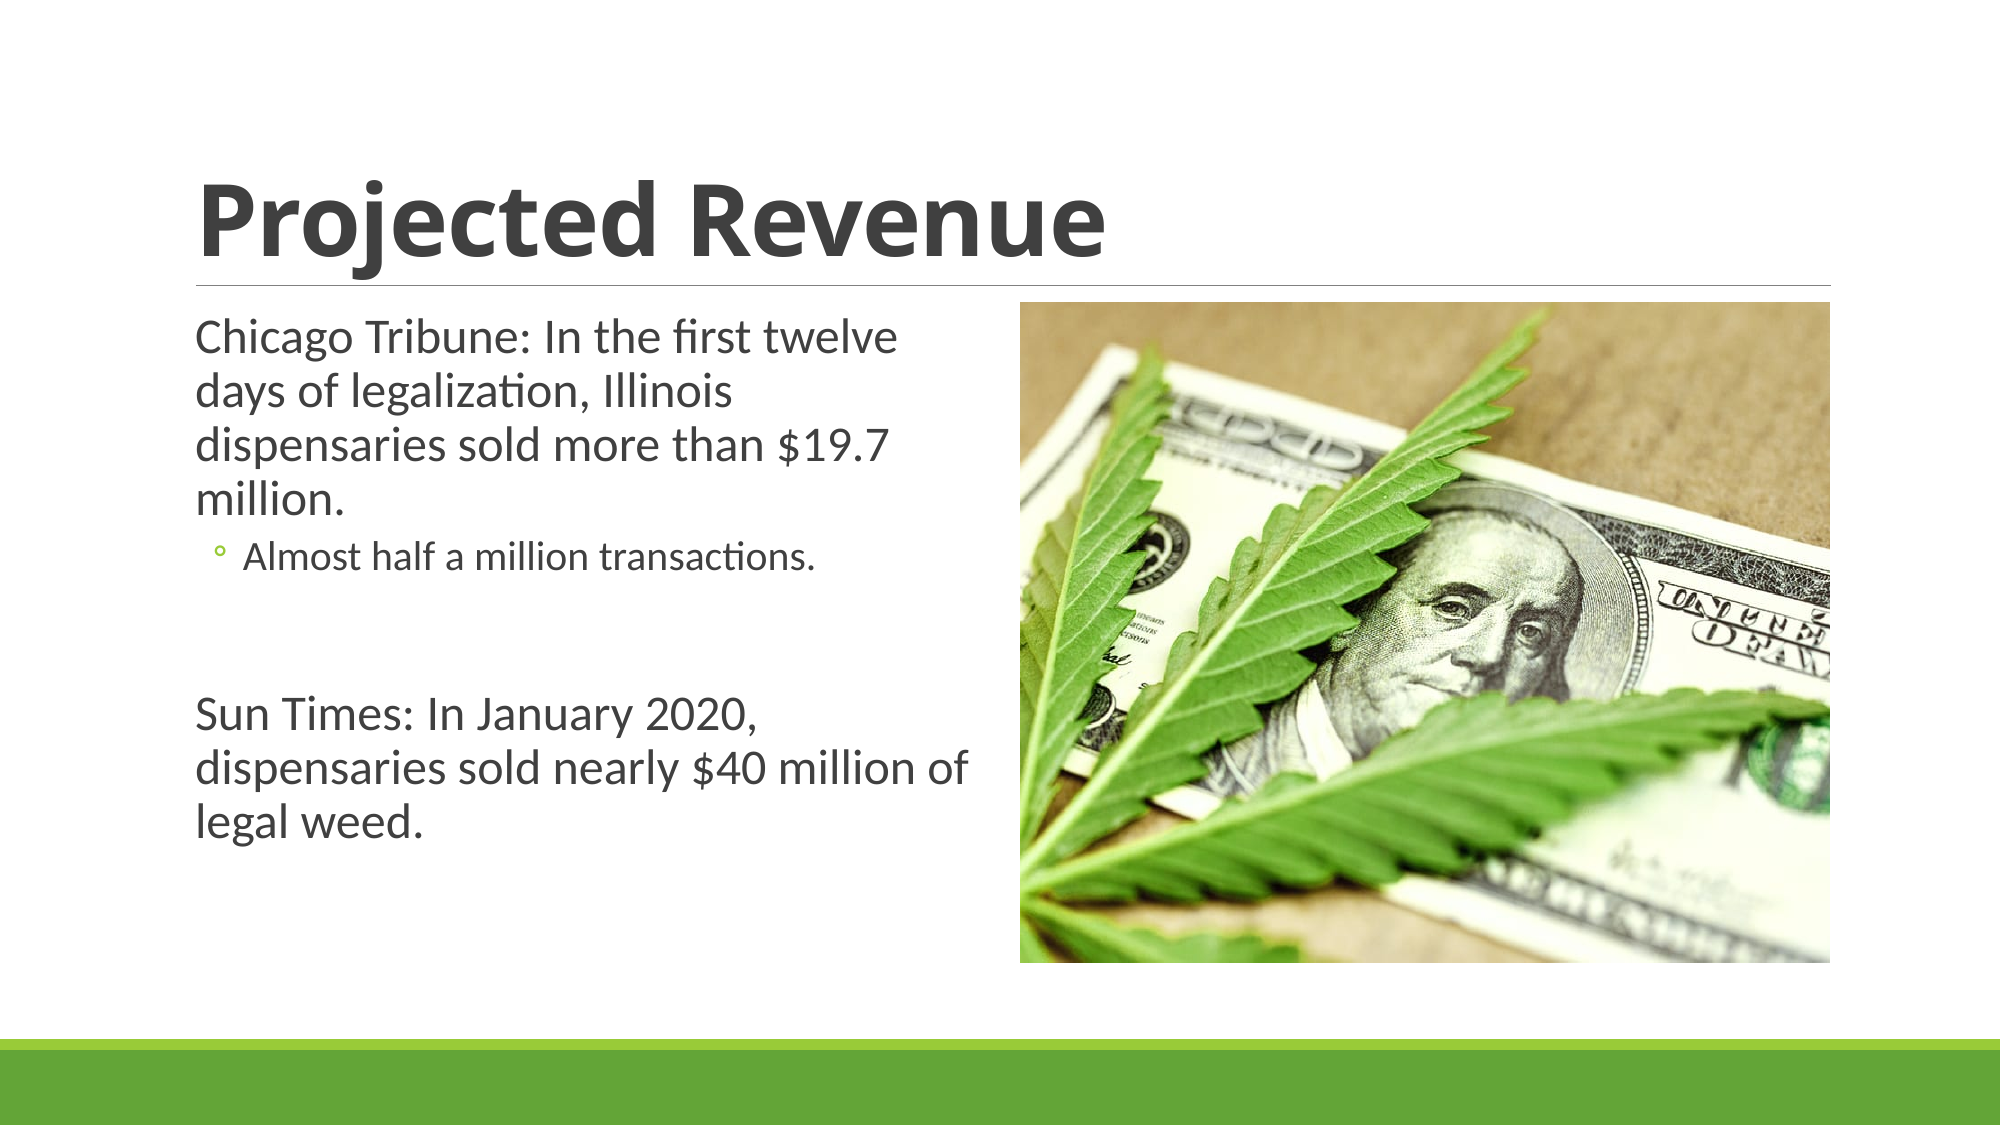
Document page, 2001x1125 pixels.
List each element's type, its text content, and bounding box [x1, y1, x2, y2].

list Chicago Tribune: In the first twelve days of legalization, Illinois dispensaries sold more than $19.7 million. Almost half a million transactions. Sun Times: In January 2020, dispensaries sold nearly $40 million of legal weed. [179, 302, 991, 963]
list [1019, 302, 1831, 963]
title Projected Revenue [179, 47, 1830, 285]
